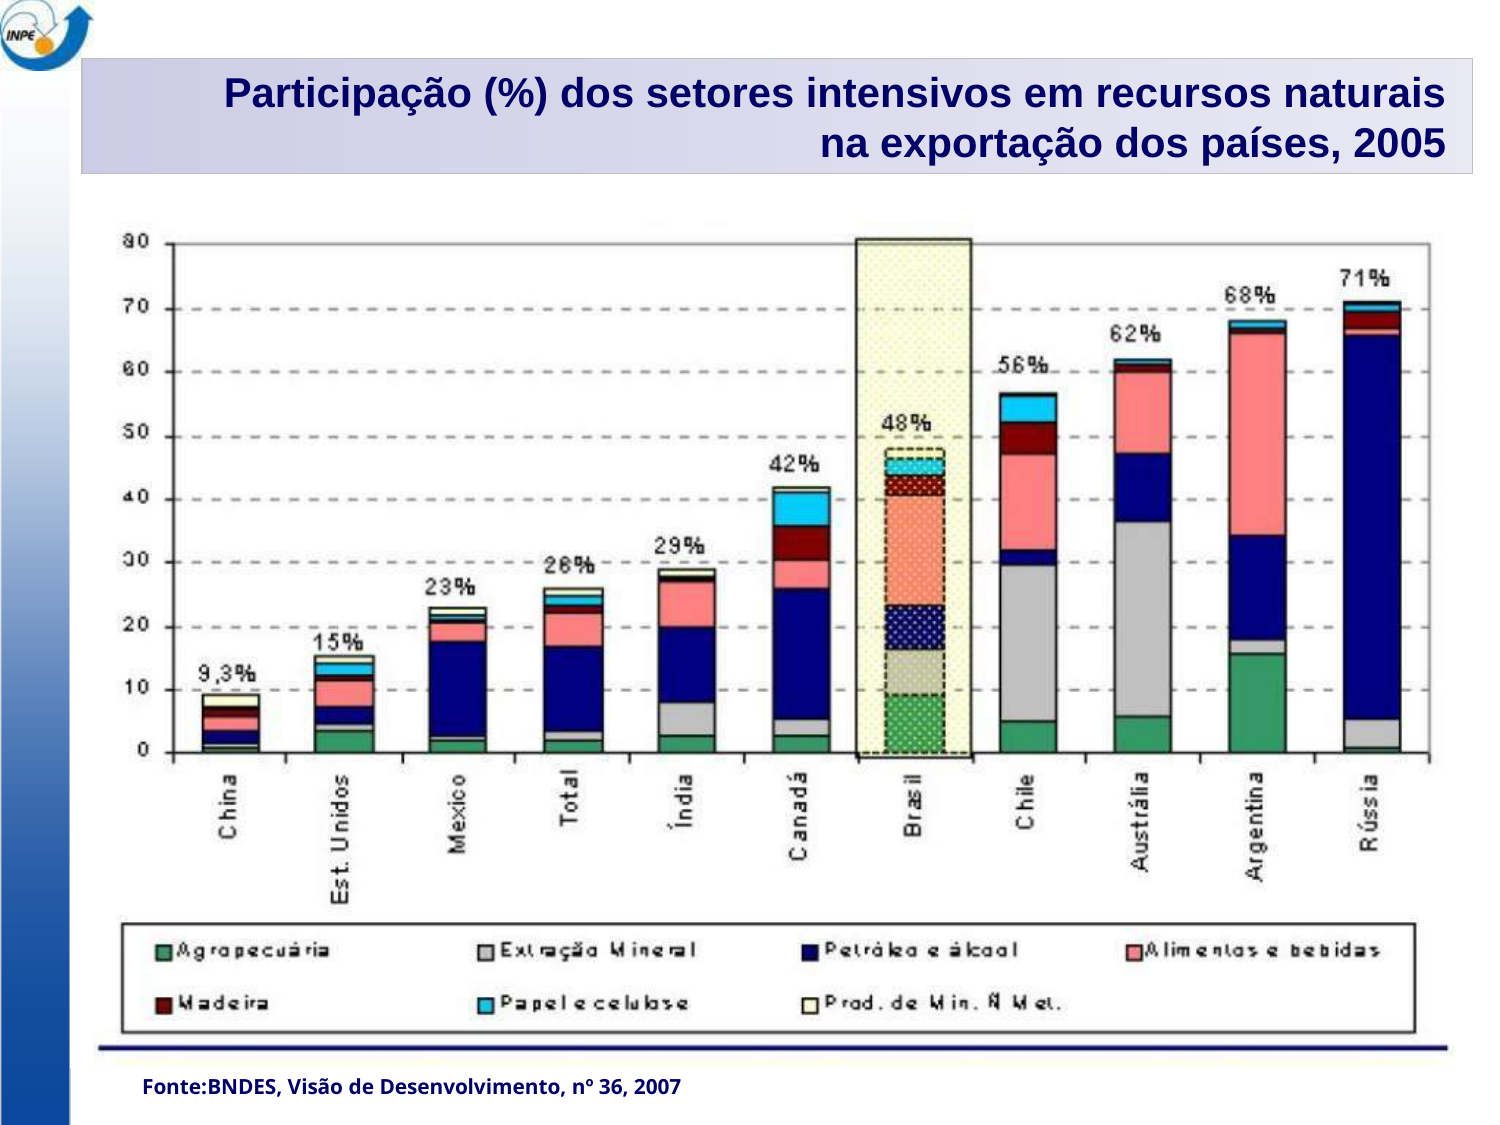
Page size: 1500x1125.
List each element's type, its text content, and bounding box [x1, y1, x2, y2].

text_box Fonte:BNDES, Visão de Desenvolvimento, nº 36, 2007 [127, 1076, 696, 1107]
text_box Participação (%) dos setores intensivos em recursos naturais na exportação dos países, 2005 [81, 58, 1473, 174]
picture [0, 0, 1468, 1125]
